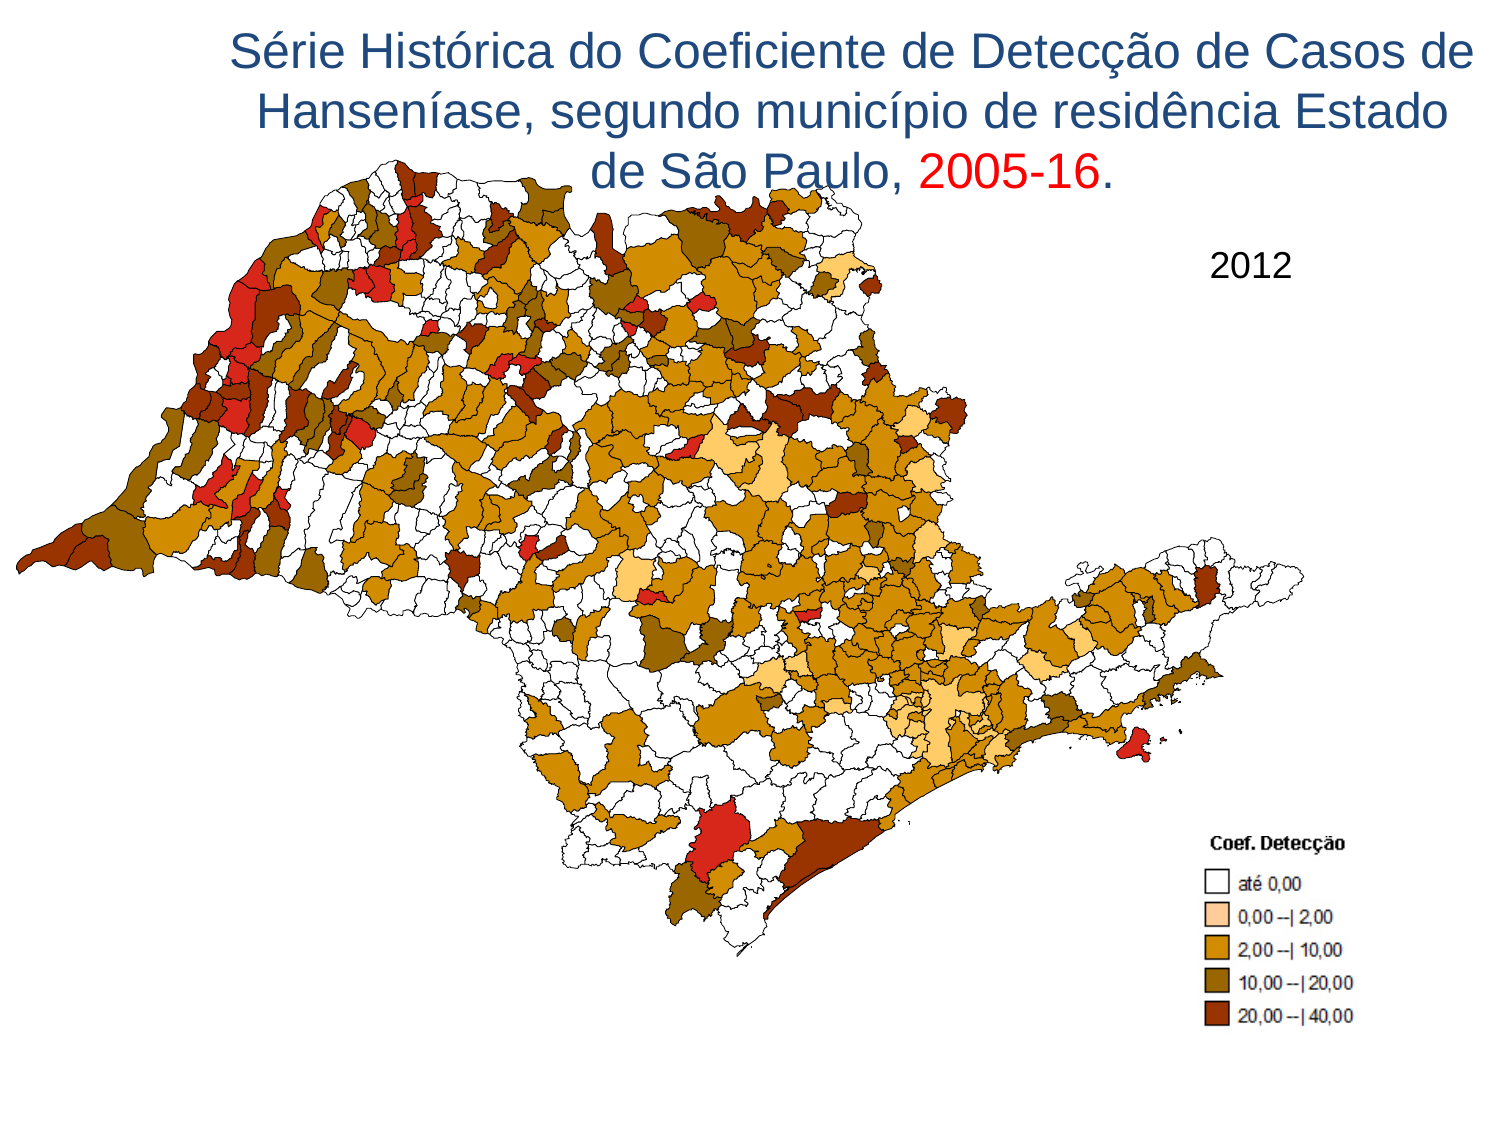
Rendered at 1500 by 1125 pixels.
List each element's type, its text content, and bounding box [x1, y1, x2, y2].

title Série Histórica do Coeficiente de Detecção de Casos de Hanseníase, segundo município de residência Estado de São Paulo, 2005-16. [206, 0, 1500, 155]
picture [0, 155, 1500, 1034]
